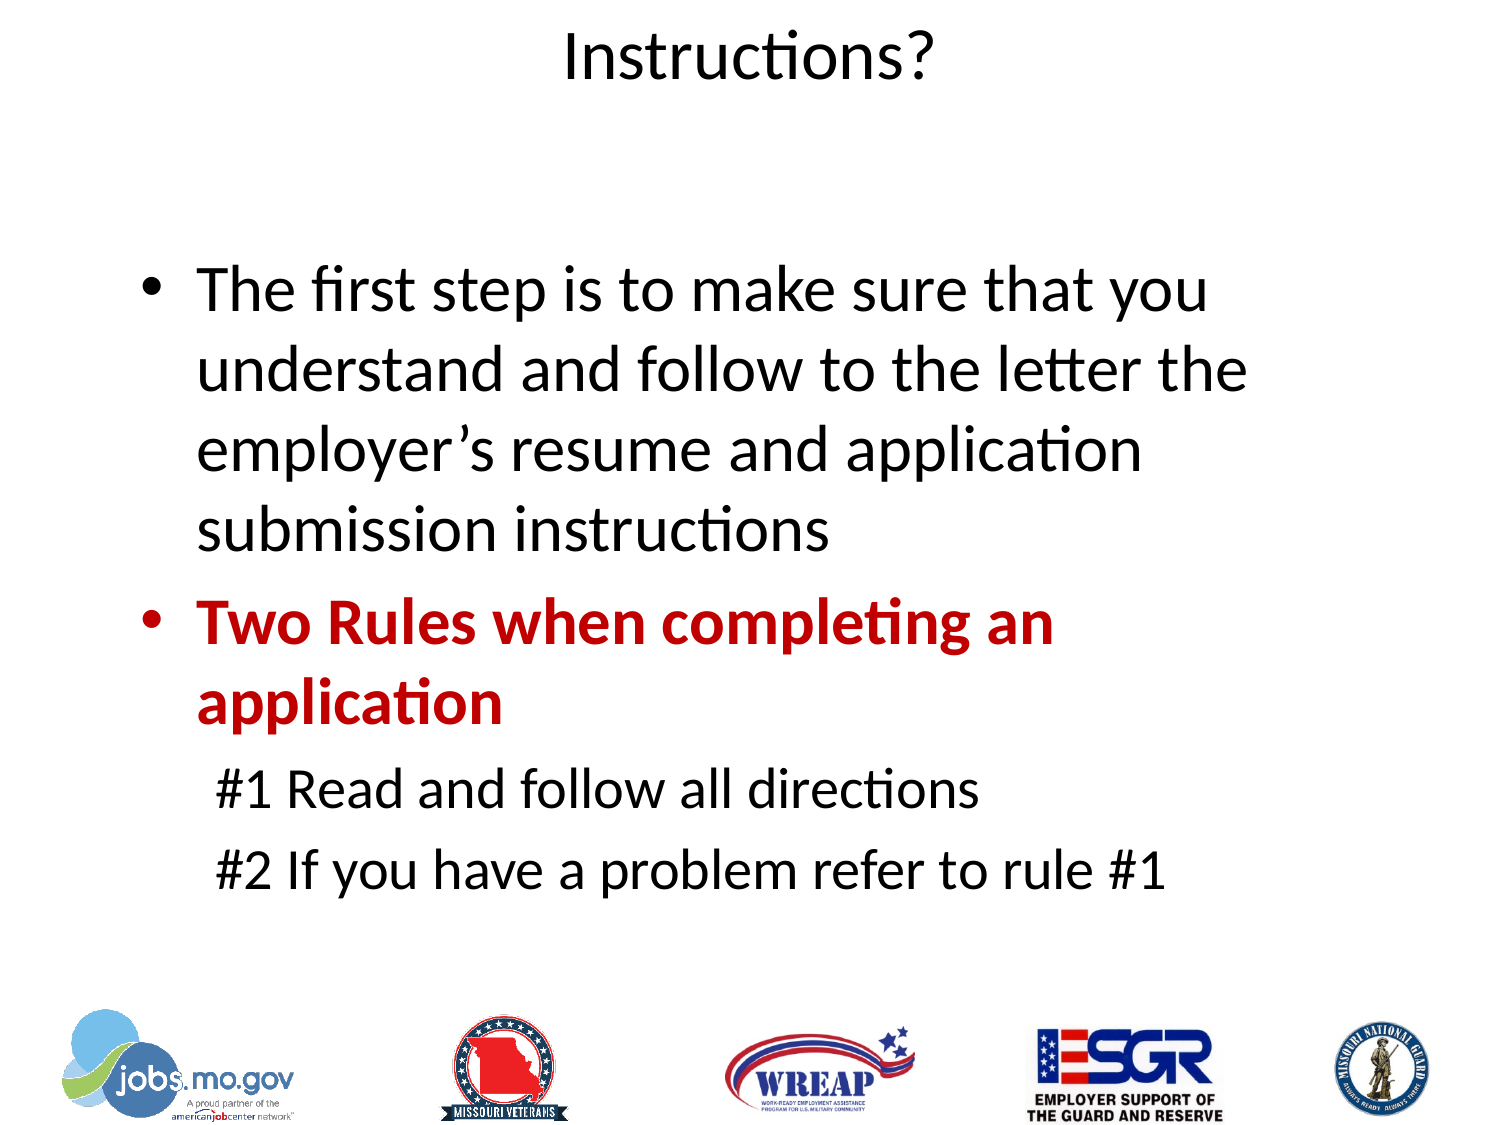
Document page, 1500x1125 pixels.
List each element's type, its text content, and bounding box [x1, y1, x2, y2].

title Instructions? [0, 0, 1500, 188]
picture [62, 1009, 294, 1122]
picture [1025, 1024, 1225, 1125]
picture [725, 1026, 915, 1125]
list The first step is to make sure that you understand and follow to the letter the employer’s resume and application submission instructions Two Rules when completing an application #1 Read and follow all directions #2 If you have a problem refer to rule #1 [125, 237, 1375, 980]
picture [1325, 1012, 1438, 1125]
picture [433, 1012, 571, 1122]
